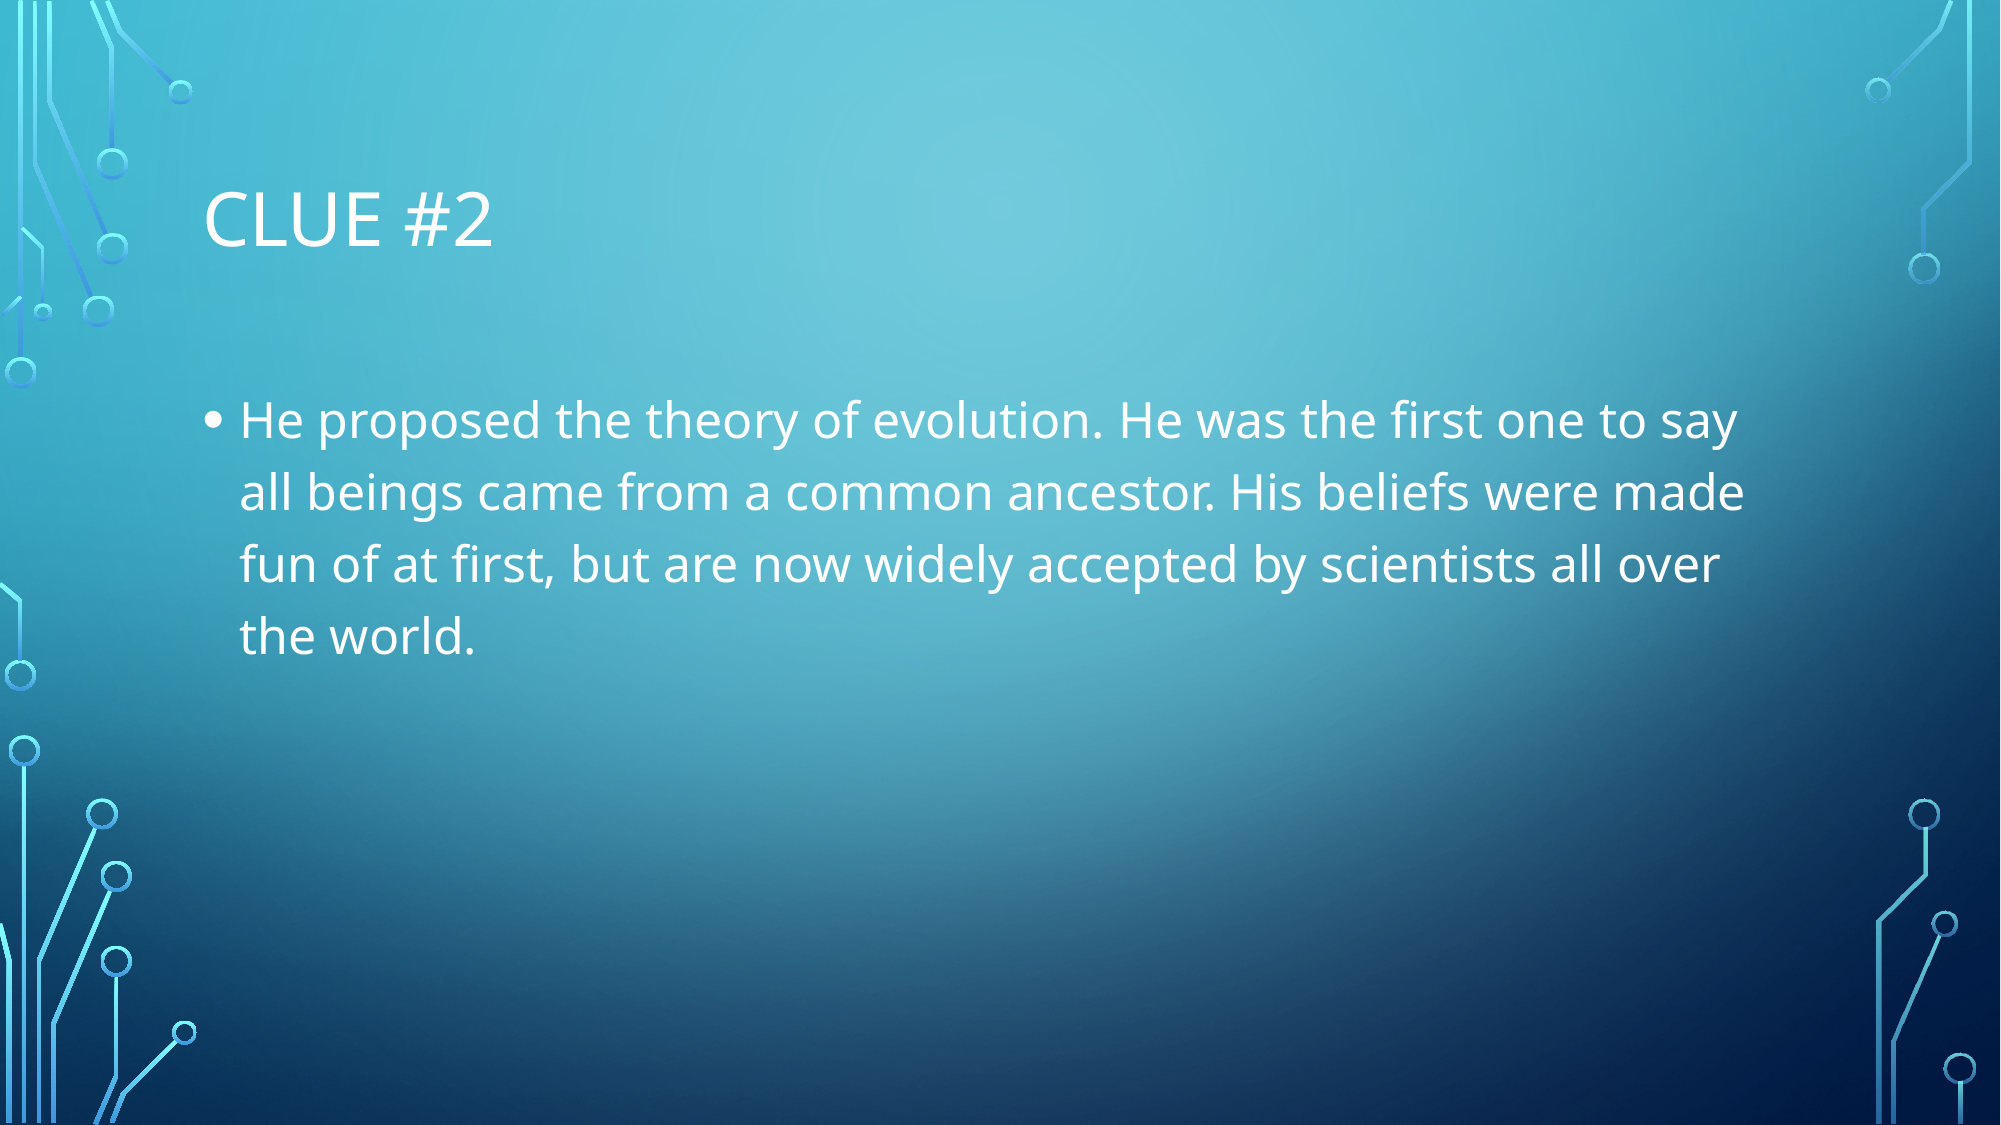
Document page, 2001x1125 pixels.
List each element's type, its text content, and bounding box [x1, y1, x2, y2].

list He proposed the theory of evolution. He was the first one to say all beings came from a common ancestor. His beliefs were made fun of at first, but are now widely accepted by scientists all over the world. [187, 369, 1813, 950]
title CLuE #2 [187, 101, 1813, 344]
